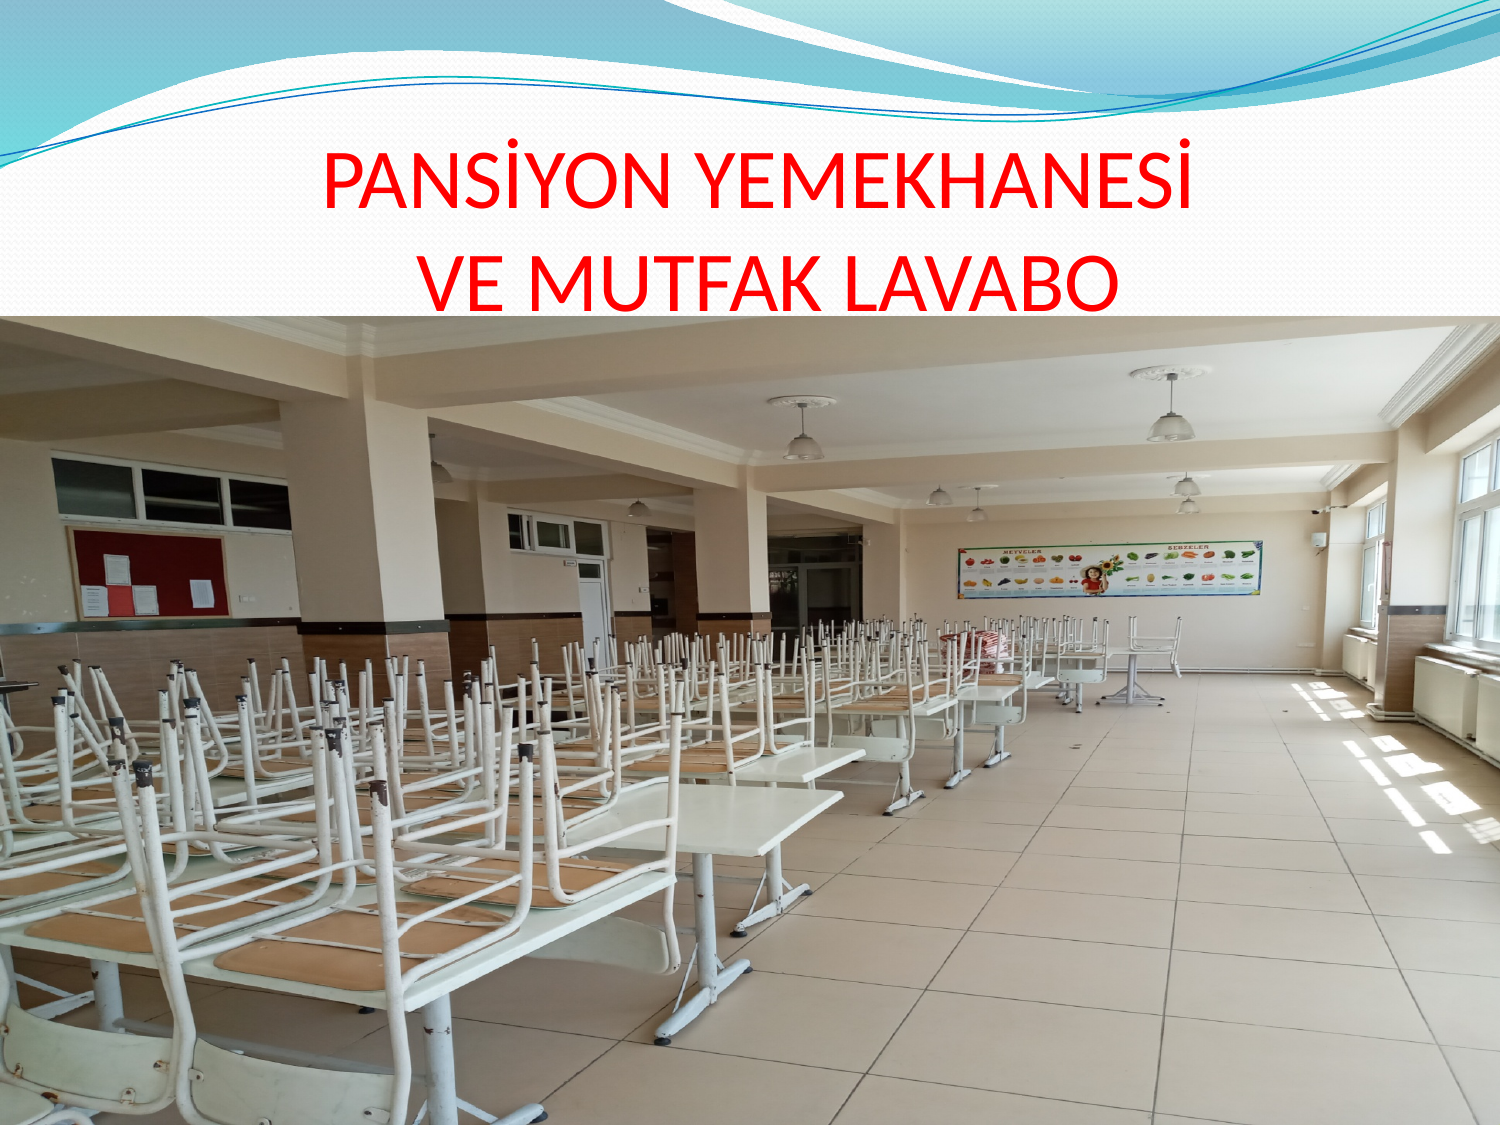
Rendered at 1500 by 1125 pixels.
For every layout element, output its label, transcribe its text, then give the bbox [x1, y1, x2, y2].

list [0, 316, 1500, 1125]
title PANSİYON YEMEKHANESİ VE MUTFAK LAVABO [93, 115, 1444, 316]
